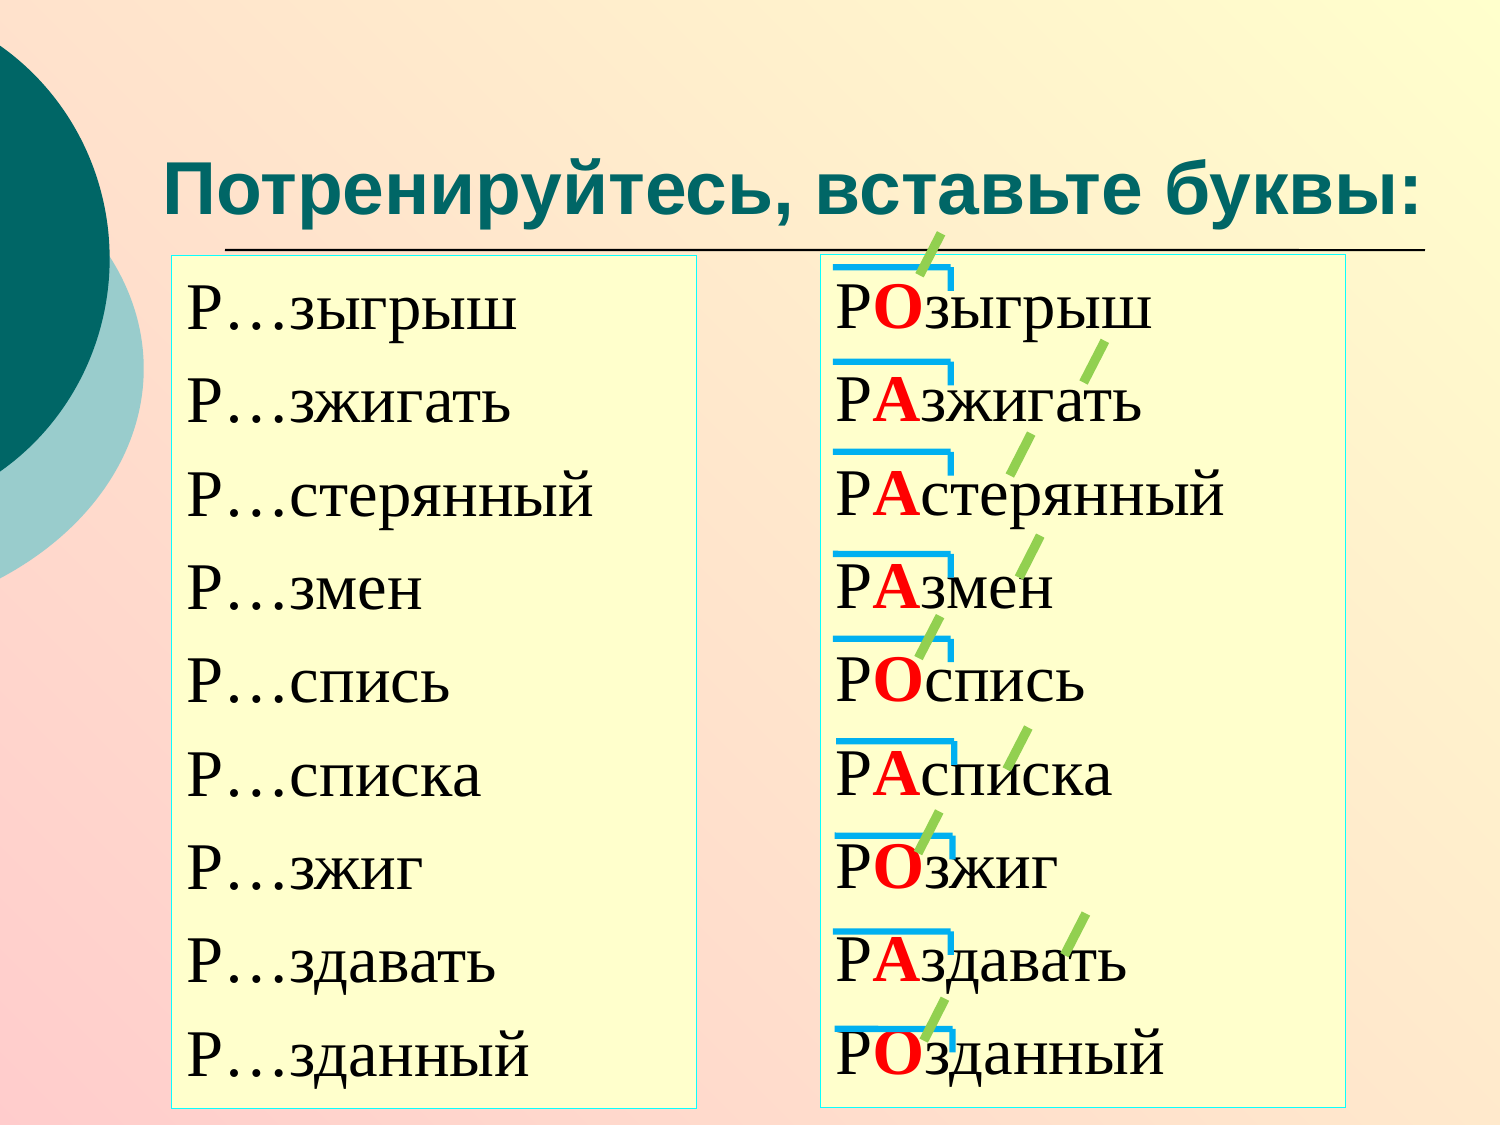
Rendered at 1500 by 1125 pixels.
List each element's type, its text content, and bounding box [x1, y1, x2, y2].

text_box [918, 616, 941, 658]
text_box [836, 741, 955, 765]
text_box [832, 361, 951, 386]
list Р…зыгрыш Р…зжигать Р…стерянный Р…змен Р…спись Р…списка Р…зжиг Р…здавать Р…зданный [171, 255, 697, 1109]
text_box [832, 451, 951, 476]
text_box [917, 811, 940, 854]
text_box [832, 638, 951, 663]
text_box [834, 835, 953, 860]
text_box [1009, 433, 1032, 476]
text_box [923, 998, 945, 1041]
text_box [1064, 913, 1086, 956]
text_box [1018, 535, 1041, 578]
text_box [832, 267, 951, 291]
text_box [1006, 727, 1029, 770]
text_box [919, 233, 942, 276]
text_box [834, 1028, 953, 1053]
title Потренируйтесь, вставьте буквы: [147, 125, 1471, 237]
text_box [832, 931, 951, 955]
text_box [1083, 340, 1105, 383]
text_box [832, 553, 951, 578]
text_box РОзыгрыш РАзжигать РАстерянный РАзмен РОспись РАсписка РОзжиг РАздавать РОзданный [820, 254, 1346, 1108]
